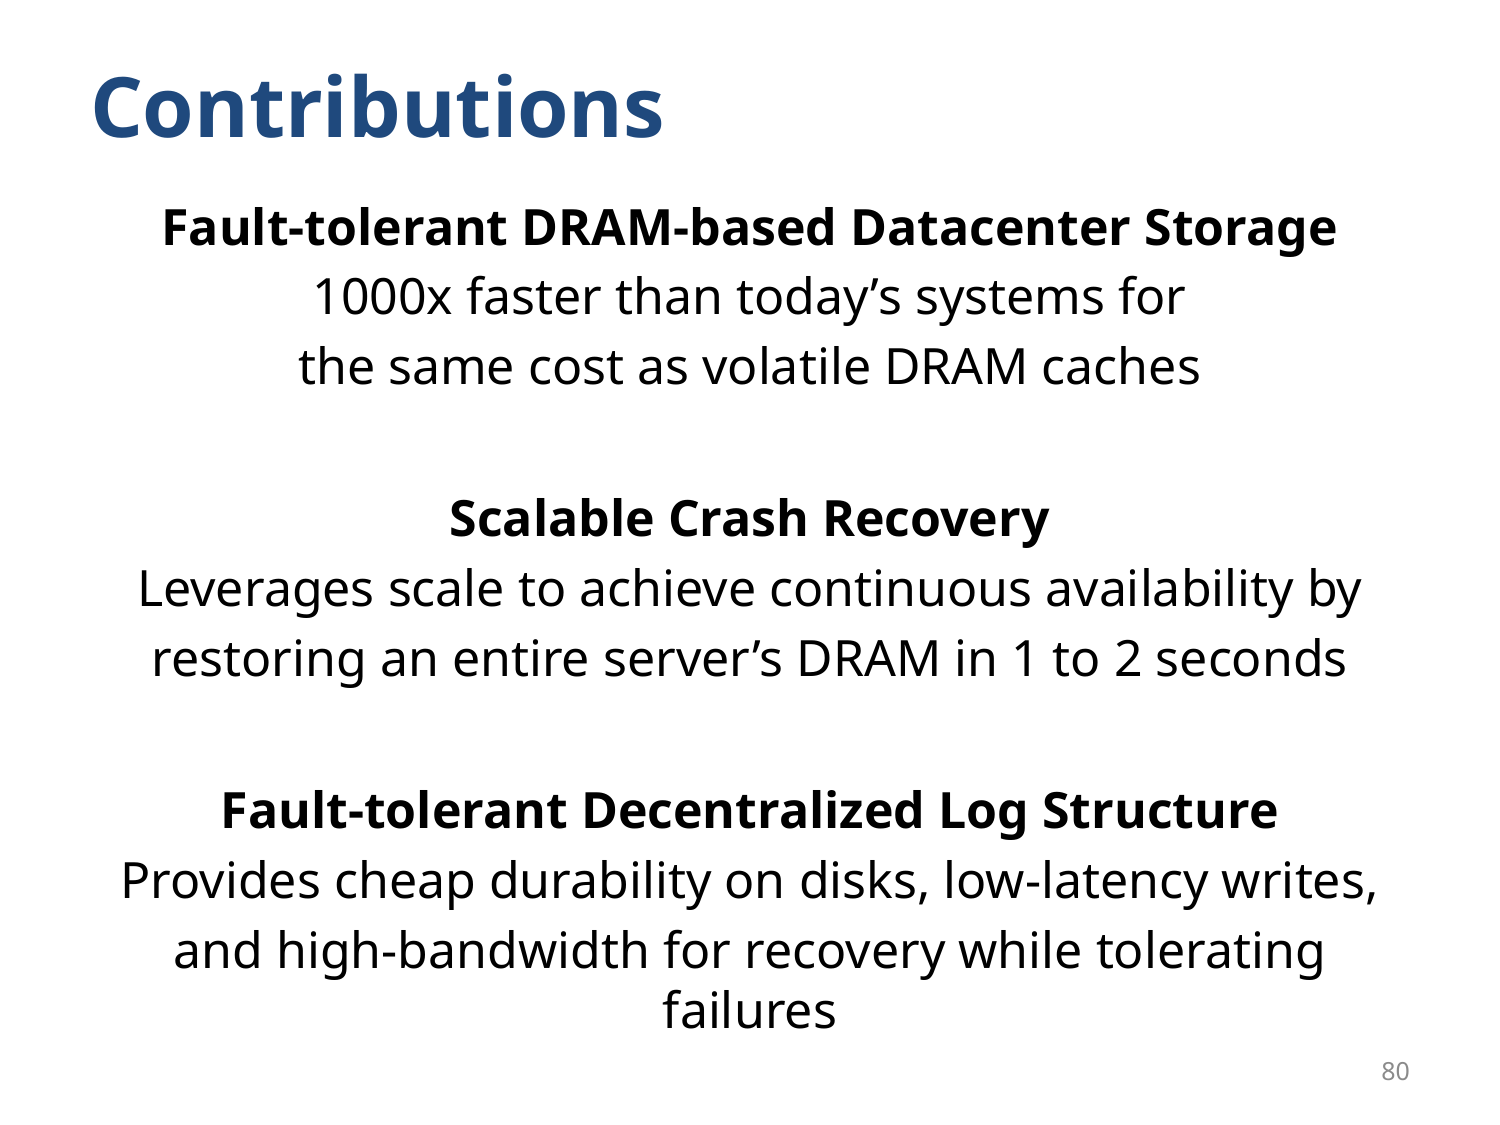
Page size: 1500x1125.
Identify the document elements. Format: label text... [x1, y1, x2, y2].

title Contributions [75, 45, 1425, 163]
slide_number 80 [1074, 1042, 1425, 1103]
list Fault-tolerant DRAM-based Datacenter Storage 1000x faster than today’s systems for the same cost as volatile DRAM caches Scalable Crash Recovery Leverages scale to achieve continuous availability by restoring an entire server’s DRAM in 1 to 2 seconds Fault-tolerant Decentralized Log Structure Provides cheap durability on disks, low-latency writes, and high-bandwidth for recovery while tolerating failures [75, 187, 1425, 1005]
